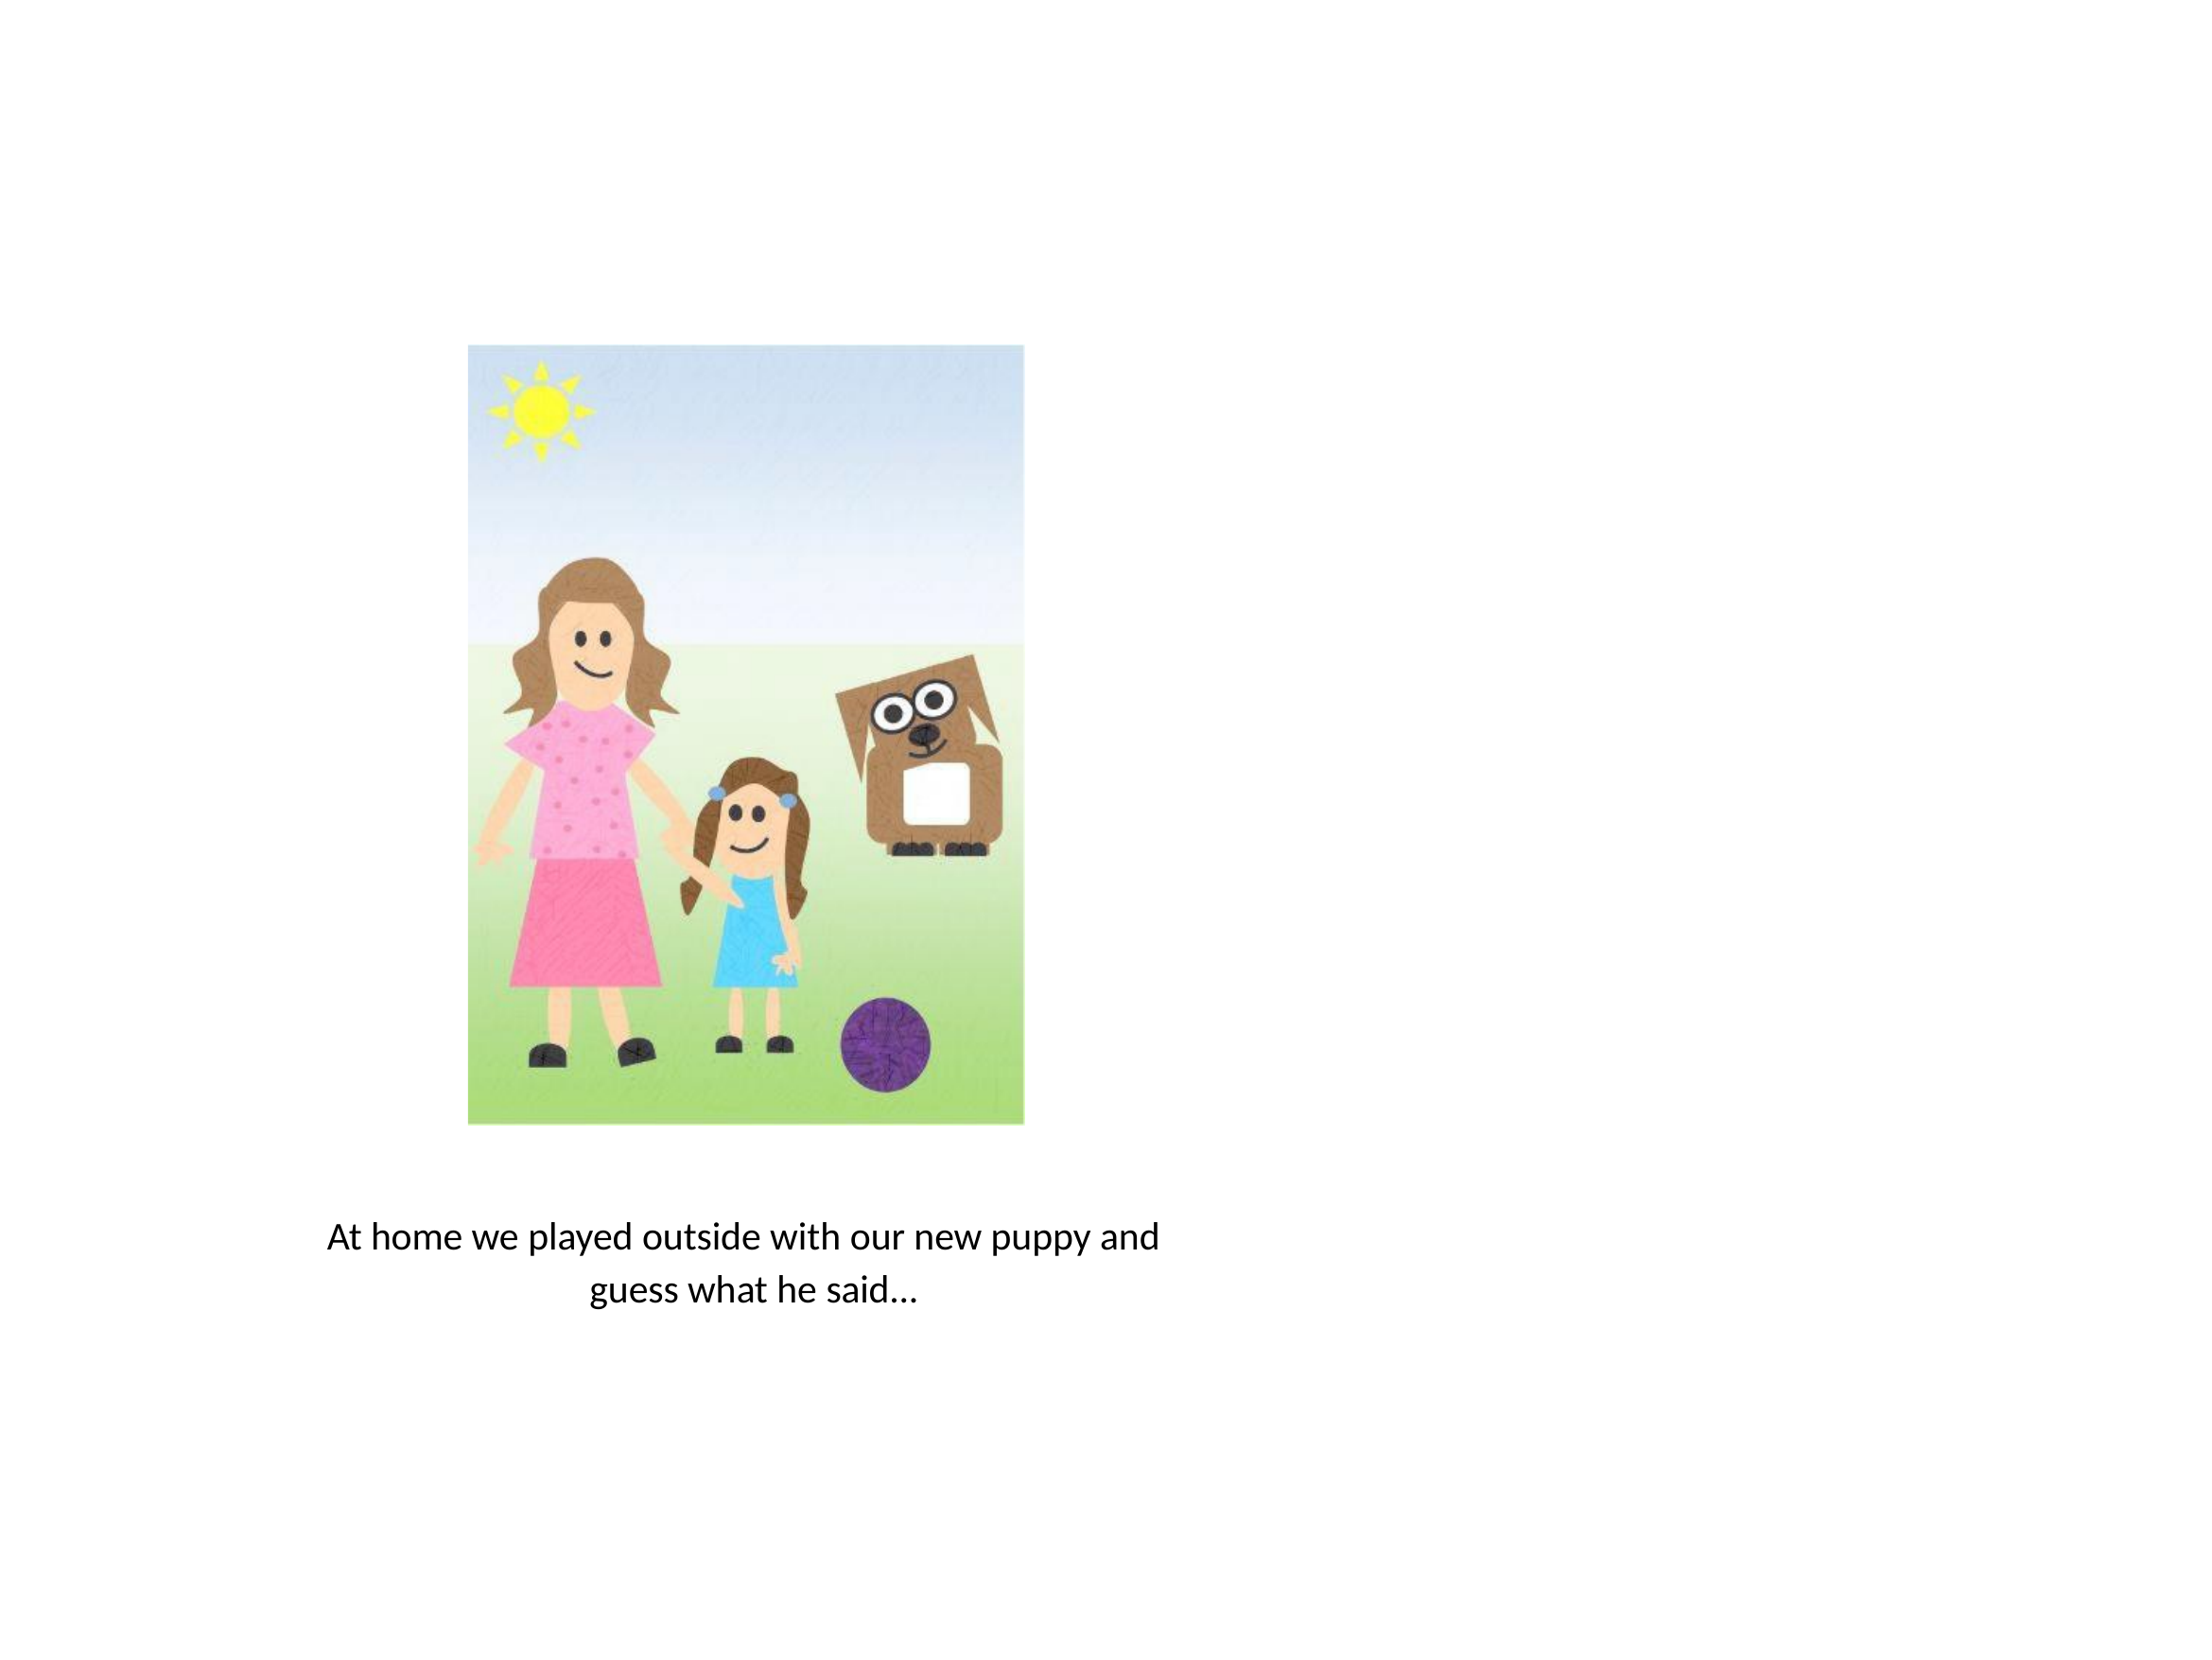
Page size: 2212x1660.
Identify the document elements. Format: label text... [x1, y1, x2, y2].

text_box At home we played outside with our new puppy and guess what he said... [324, 1203, 1169, 1311]
text_box [467, 344, 1025, 1126]
